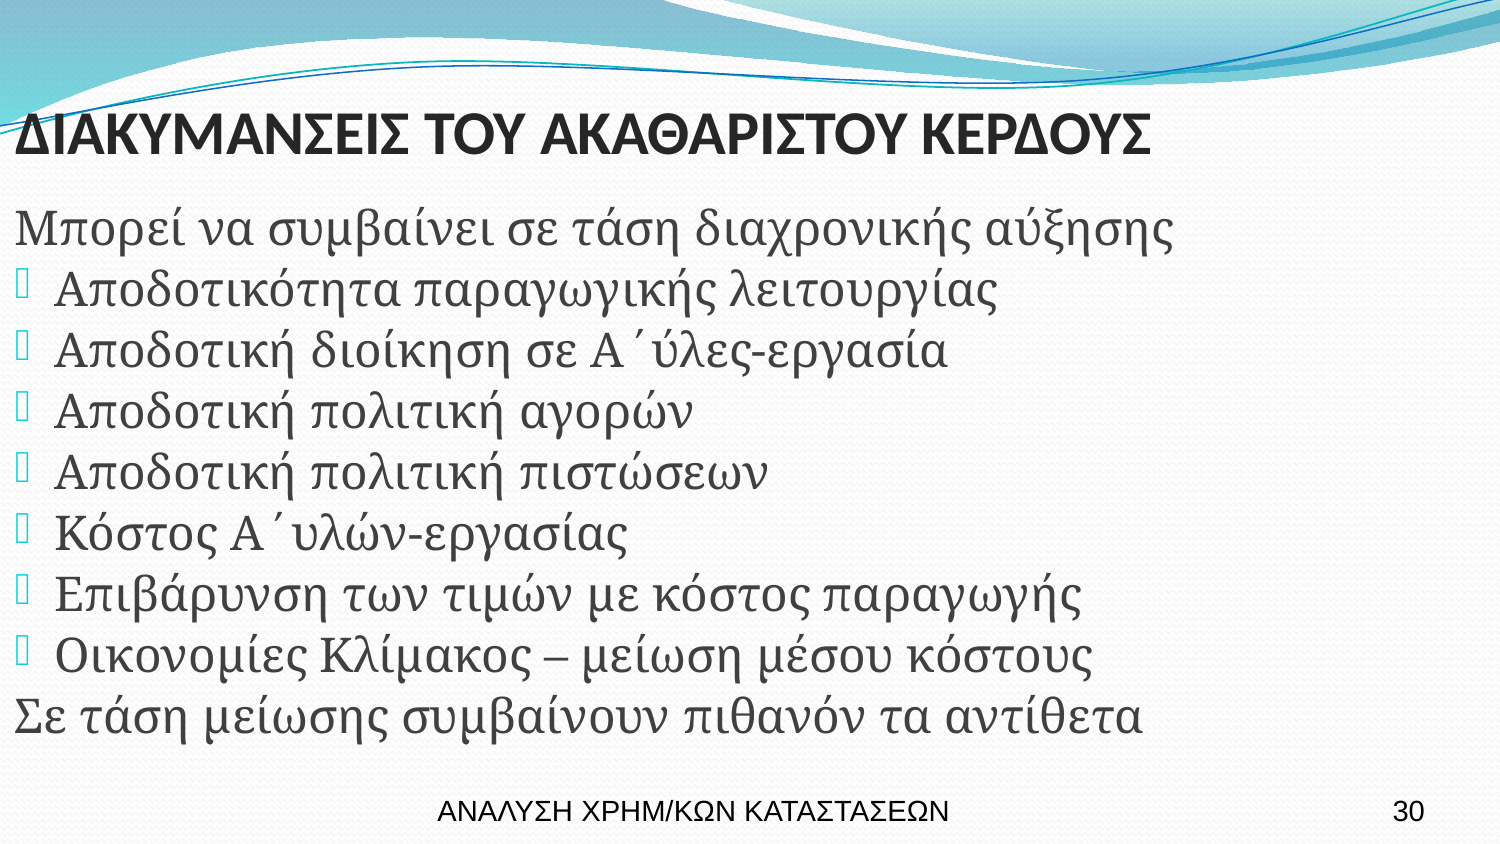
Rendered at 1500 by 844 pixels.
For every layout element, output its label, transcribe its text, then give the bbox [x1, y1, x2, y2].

slide_number 30 [1299, 782, 1425, 827]
list Μπορεί να συμβαίνει σε τάση διαχρονικής αύξησης Αποδοτικότητα παραγωγικής λειτουργίας Αποδοτική διοίκηση σε Α΄ύλες-εργασία Αποδοτική πολιτική αγορών Αποδοτική πολιτική πιστώσεων Κόστος Α΄υλών-εργασίας Επιβάρυνση των τιμών με κόστος παραγωγής Οικονομίες Κλίμακος – μείωση μέσου κόστους Σε τάση μείωσης συμβαίνουν πιθανόν τα αντίθετα [0, 196, 1350, 754]
footer ΑΝΑΛΥΣΗ ΧΡΗΜ/ΚΩΝ ΚΑΤΑΣΤΑΣΕΩΝ [437, 782, 988, 827]
title ΔΙΑΚΥΜΑΝΣΕΙΣ ΤΟΥ ΑΚΑΘΑΡΙΣΤΟΥ ΚΕΡΔΟΥΣ [0, 33, 1350, 175]
